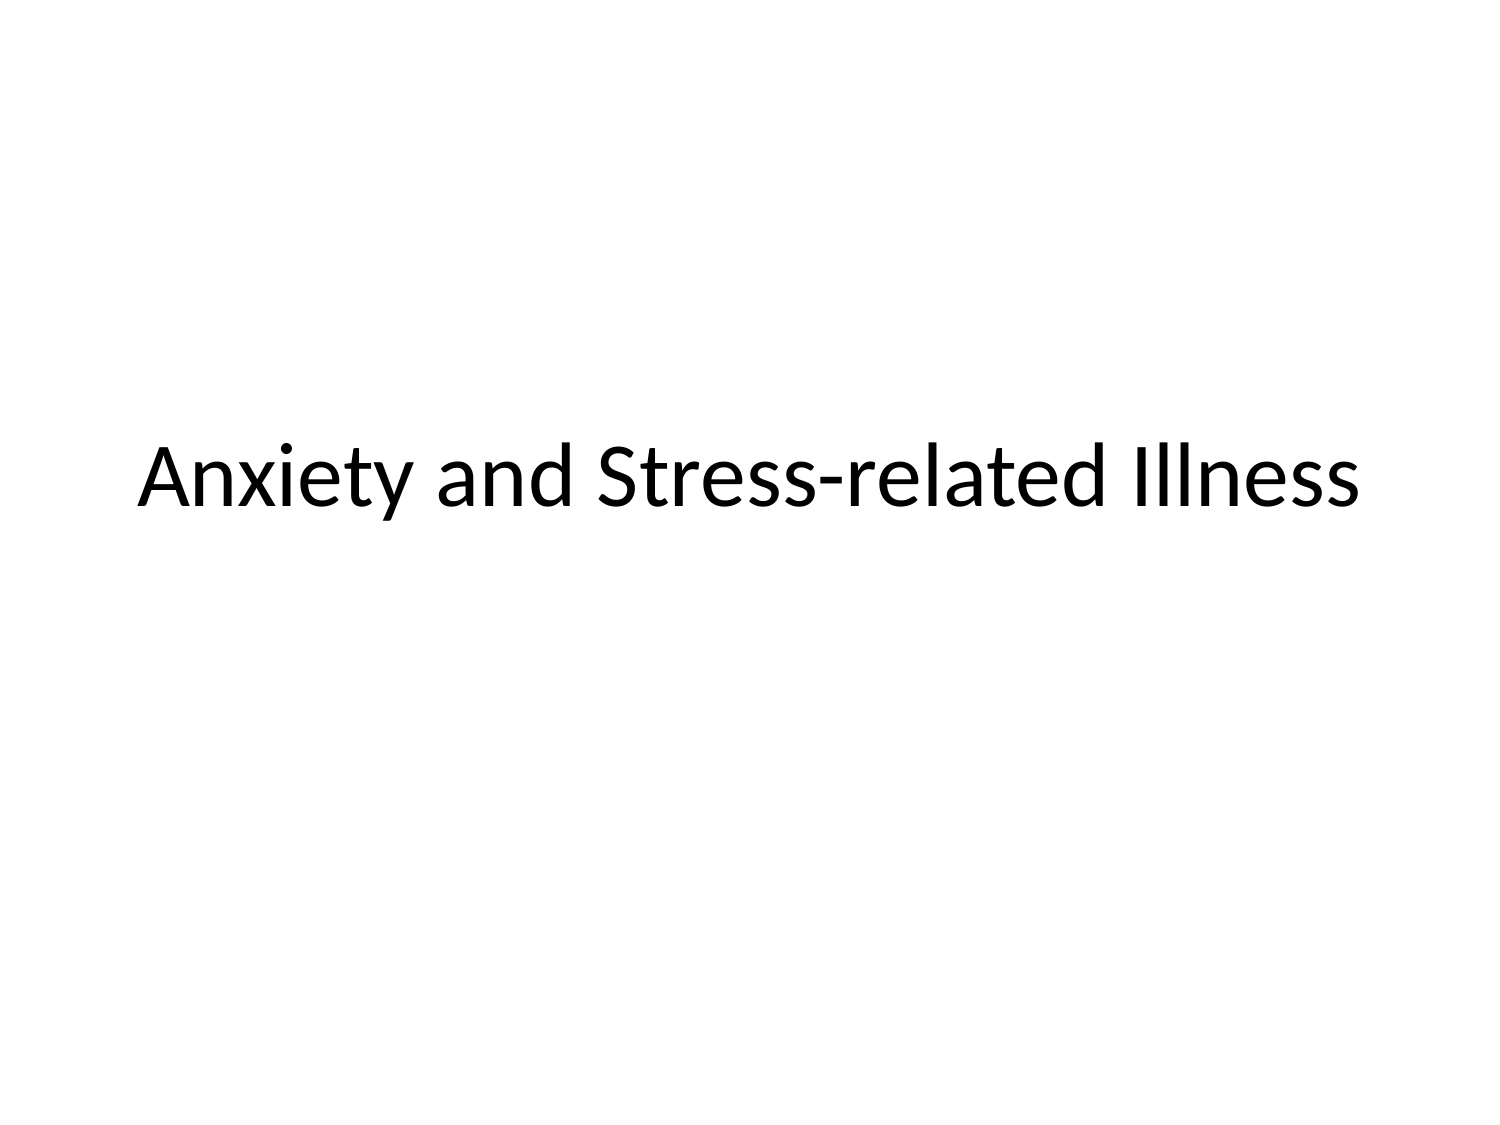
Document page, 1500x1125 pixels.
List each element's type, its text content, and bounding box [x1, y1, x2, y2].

title Anxiety and Stress-related Illness [112, 349, 1388, 591]
